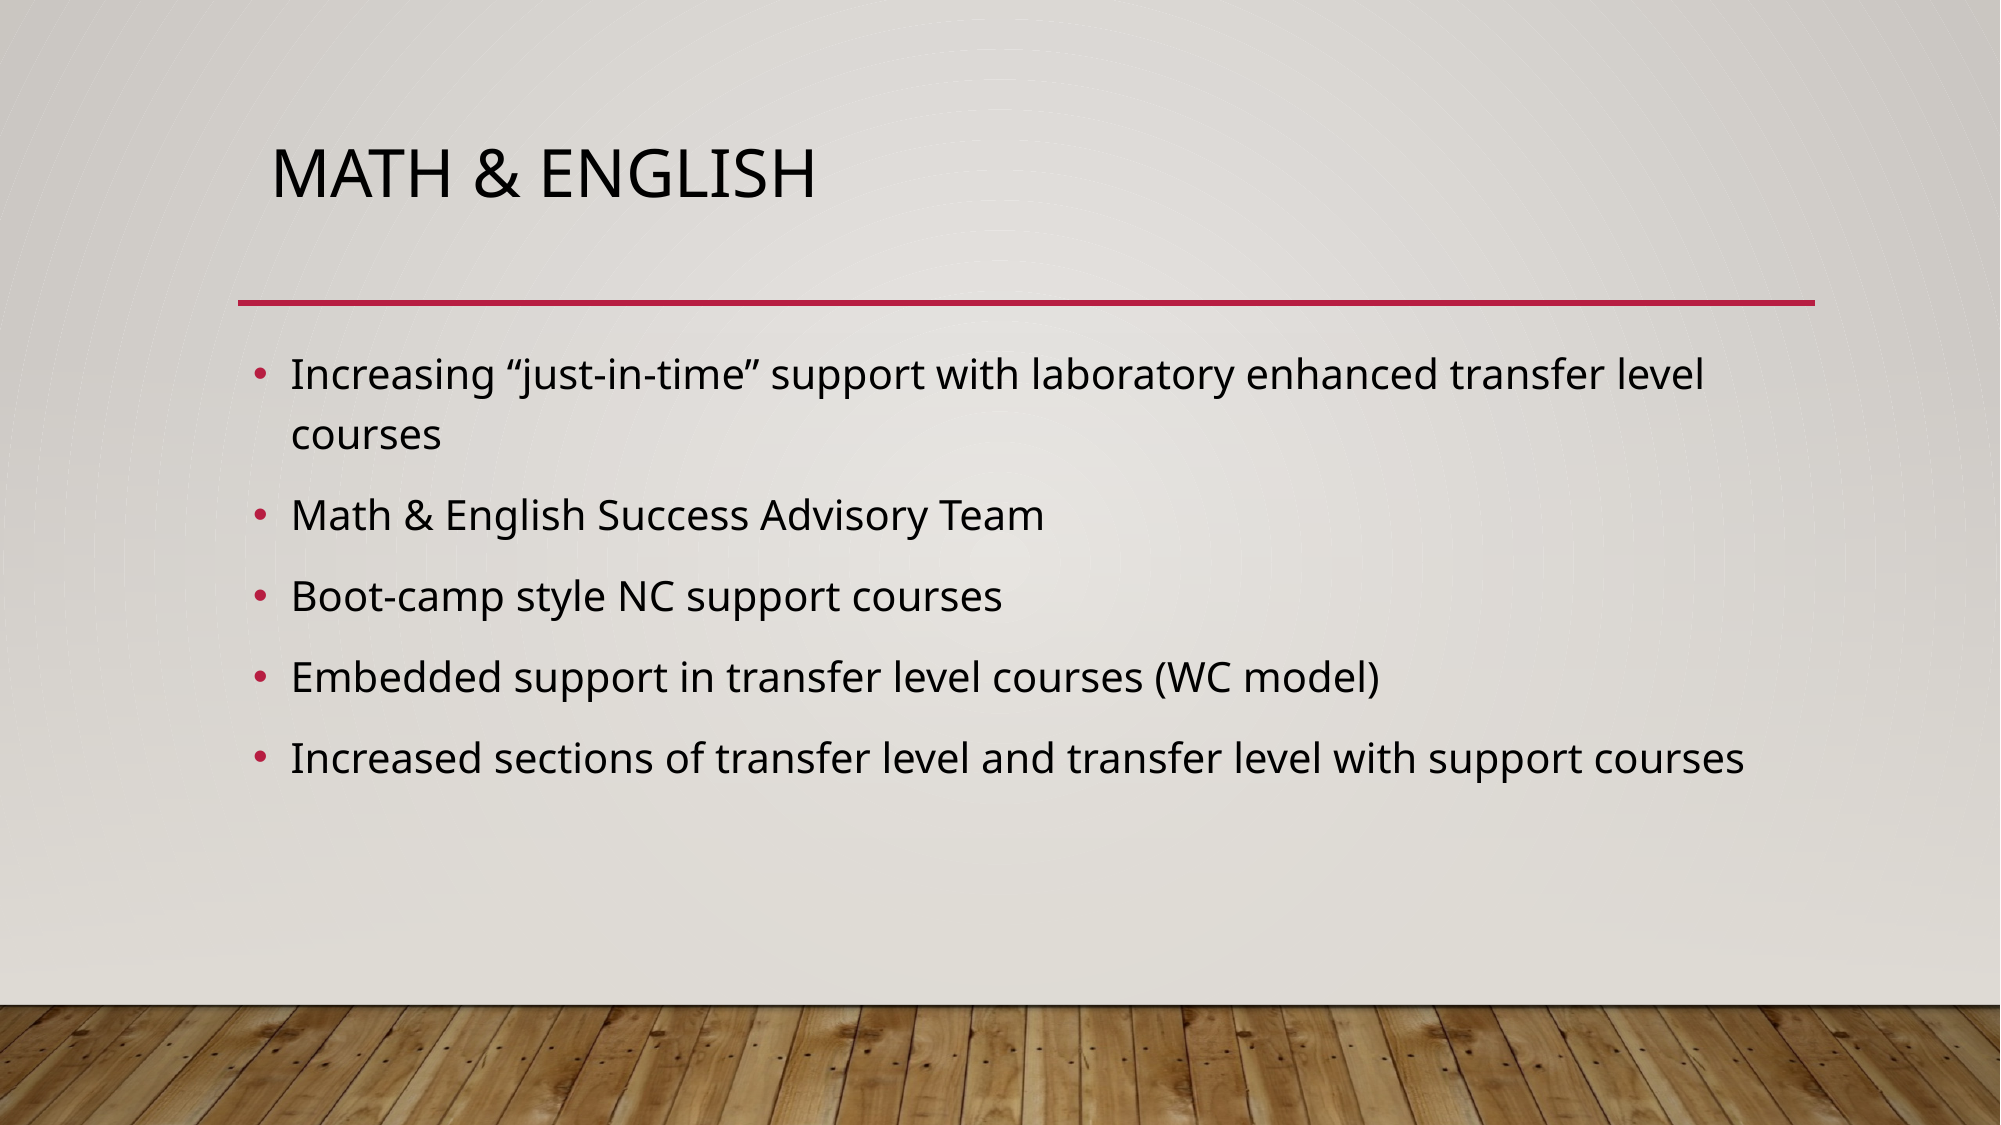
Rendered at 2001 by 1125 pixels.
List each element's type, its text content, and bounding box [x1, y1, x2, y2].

picture [0, 1005, 2000, 1125]
list Increasing “just-in-time” support with laboratory enhanced transfer level courses Math & English Success Advisory Team Boot-camp style NC support courses Embedded support in transfer level courses (WC model) Increased sections of transfer level and transfer level with support courses [238, 330, 1814, 897]
title Math & English [238, 131, 1814, 305]
